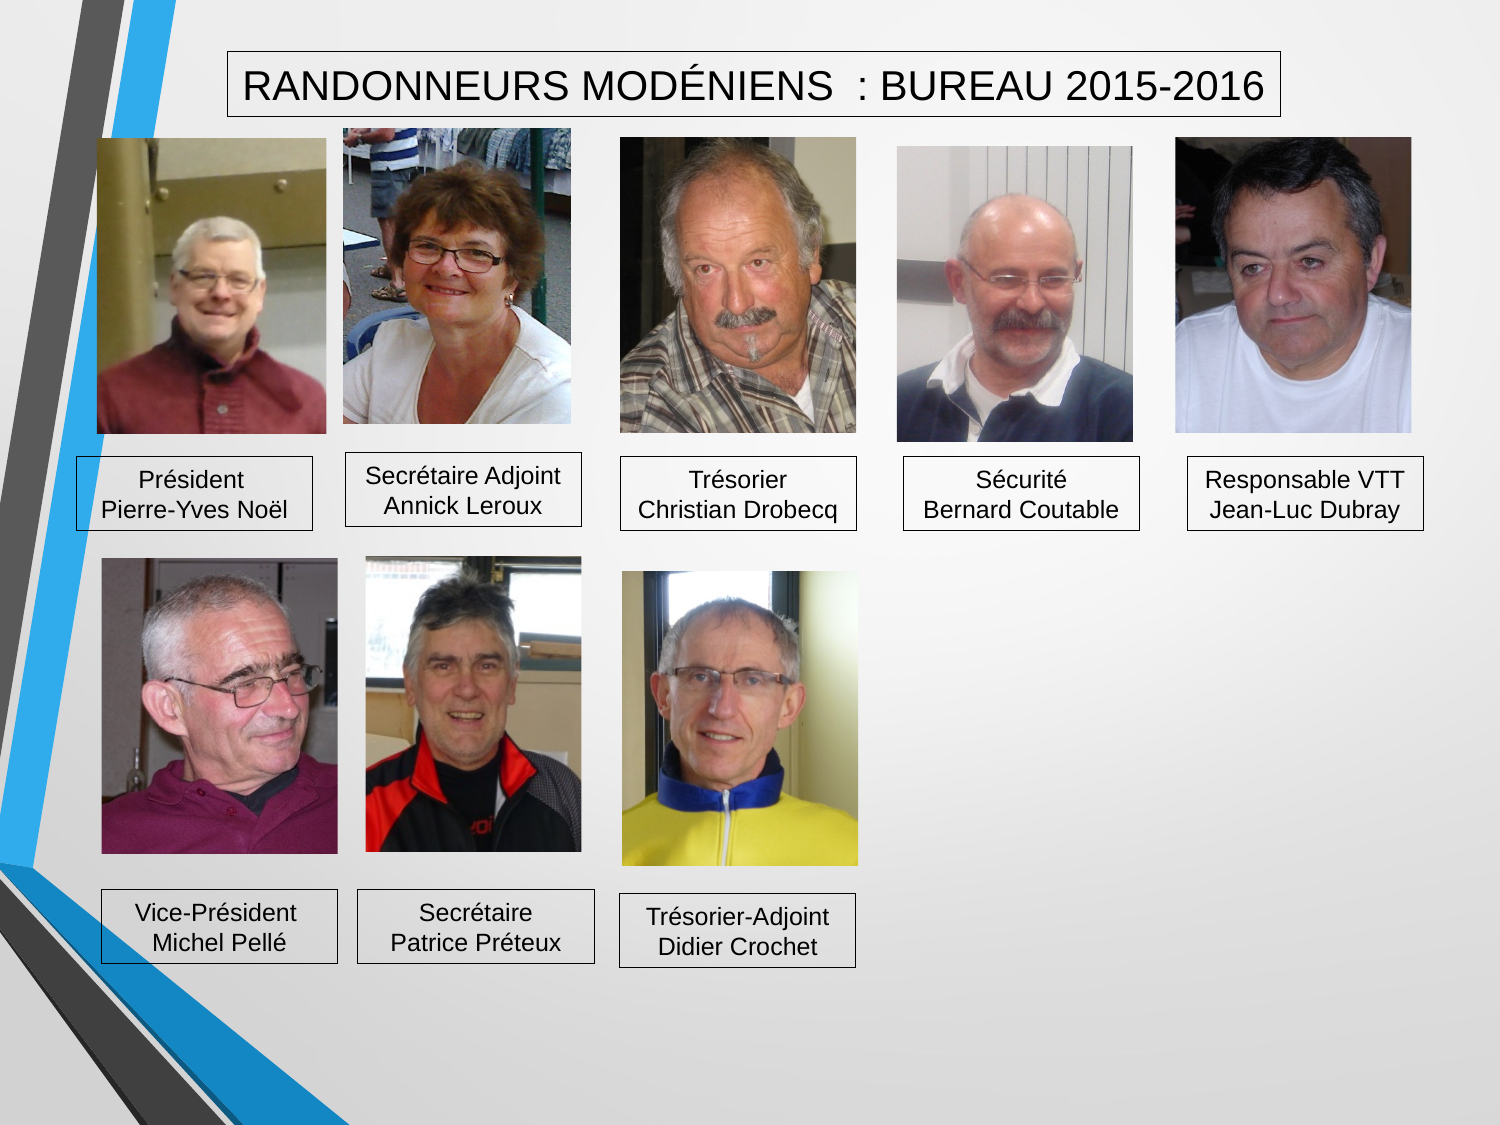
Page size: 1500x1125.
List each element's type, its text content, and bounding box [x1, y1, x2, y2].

picture [621, 570, 859, 866]
picture [96, 138, 327, 435]
text_box Secrétaire Patrice Préteux [357, 889, 595, 964]
text_box Trésorier-Adjoint Didier Crochet [619, 893, 856, 968]
picture [619, 136, 857, 433]
text_box Sécurité Bernard Coutable [903, 456, 1140, 531]
text_box Responsable VTT Jean-Luc Dubray [1187, 456, 1424, 531]
picture [342, 127, 580, 424]
picture [896, 146, 1134, 442]
text_box Secrétaire Adjoint Annick Leroux [345, 452, 582, 527]
text_box RANDONNEURS MODÉNIENS : BUREAU 2015-2016 [227, 51, 1281, 117]
text_box Président Pierre-Yves Noël [76, 456, 313, 531]
picture [365, 556, 582, 852]
picture [101, 558, 338, 855]
text_box Vice-Président Michel Pellé [101, 889, 338, 964]
picture [1174, 136, 1412, 433]
text_box Trésorier Christian Drobecq [620, 456, 857, 531]
